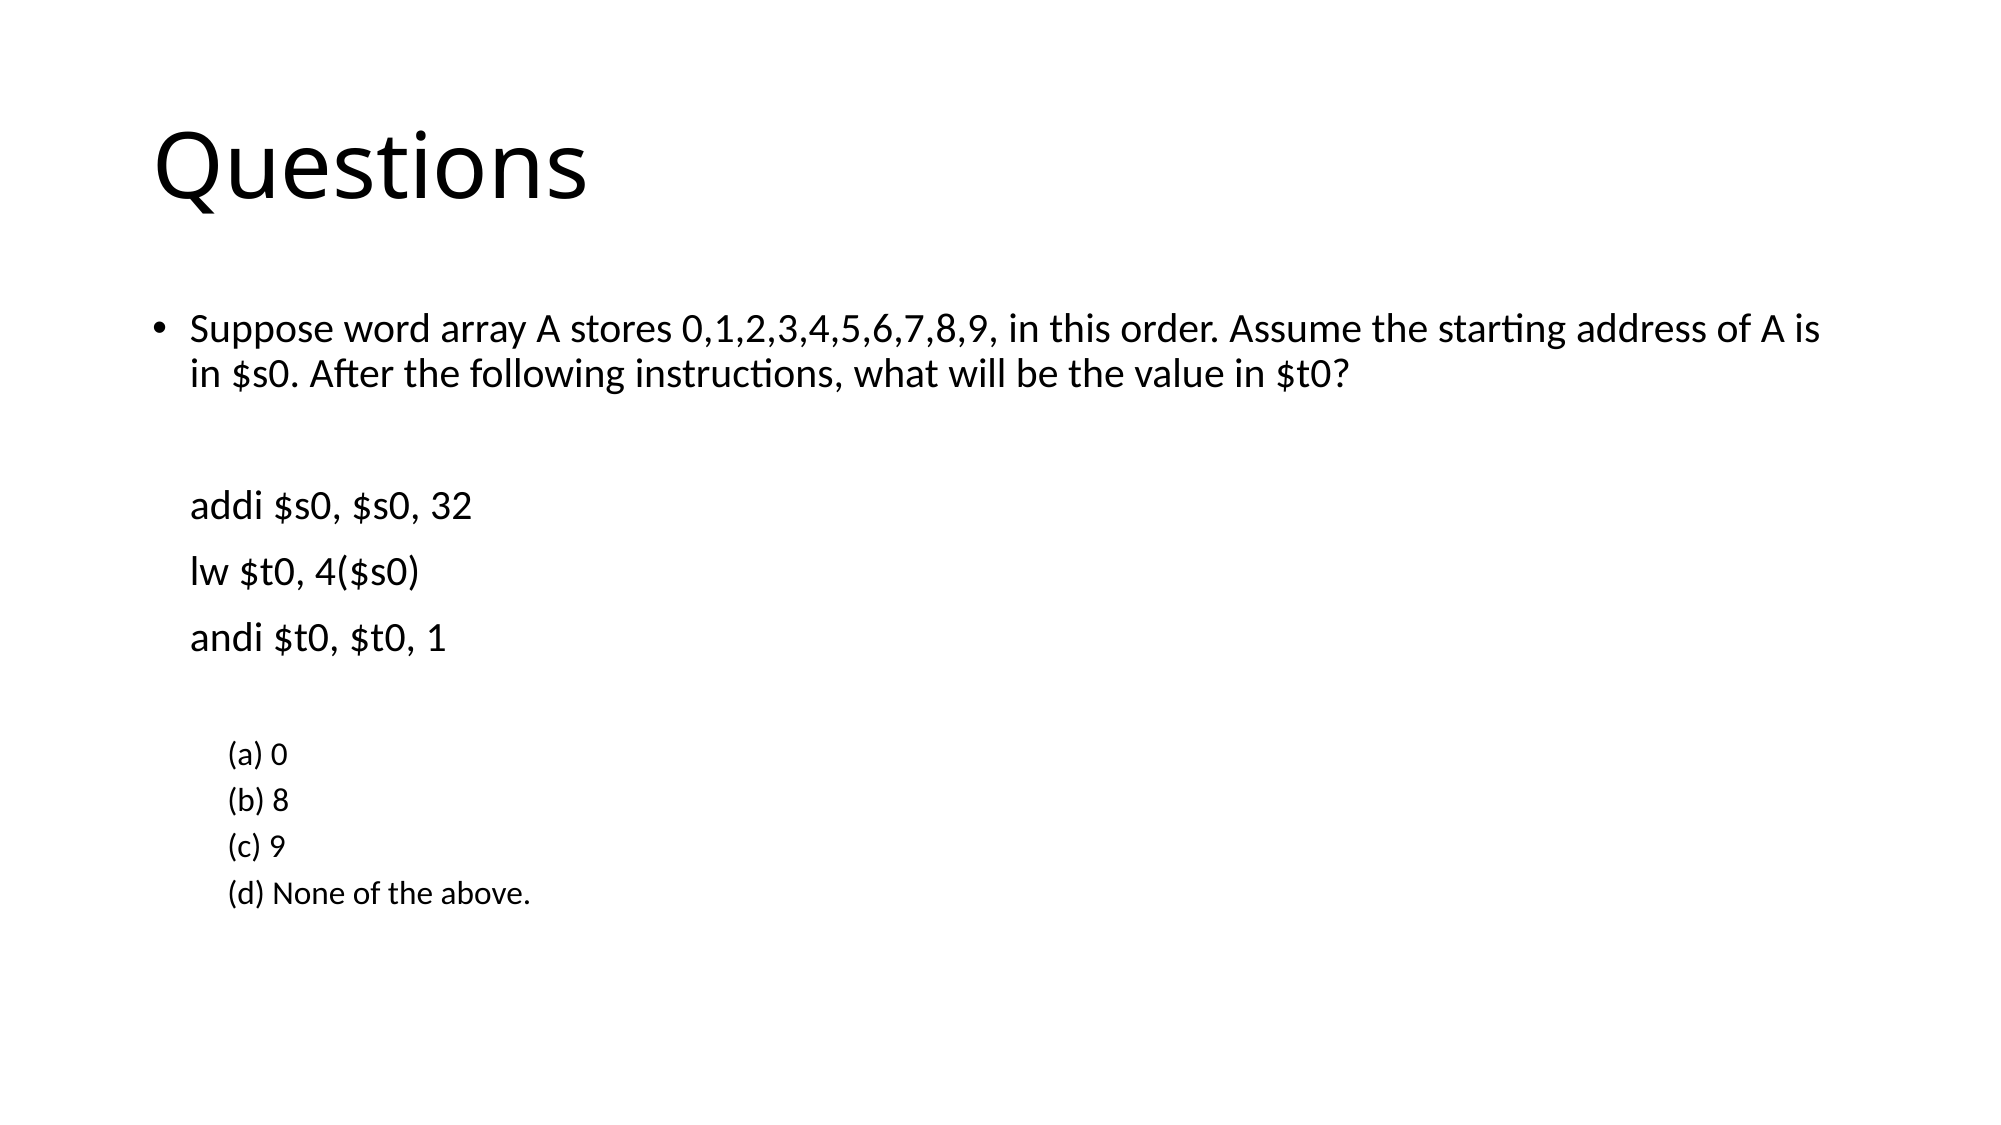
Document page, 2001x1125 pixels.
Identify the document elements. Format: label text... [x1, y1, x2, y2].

list Suppose word array A stores 0,1,2,3,4,5,6,7,8,9, in this order. Assume the starting address of A is in $s0. After the following instructions, what will be the value in $t0? addi $s0, $s0, 32 lw $t0, 4($s0) andi $t0, $t0, 1 (a) 0 (b) 8 (c) 9 (d) None of the above. [137, 299, 1863, 1014]
title Questions [137, 59, 1863, 278]
